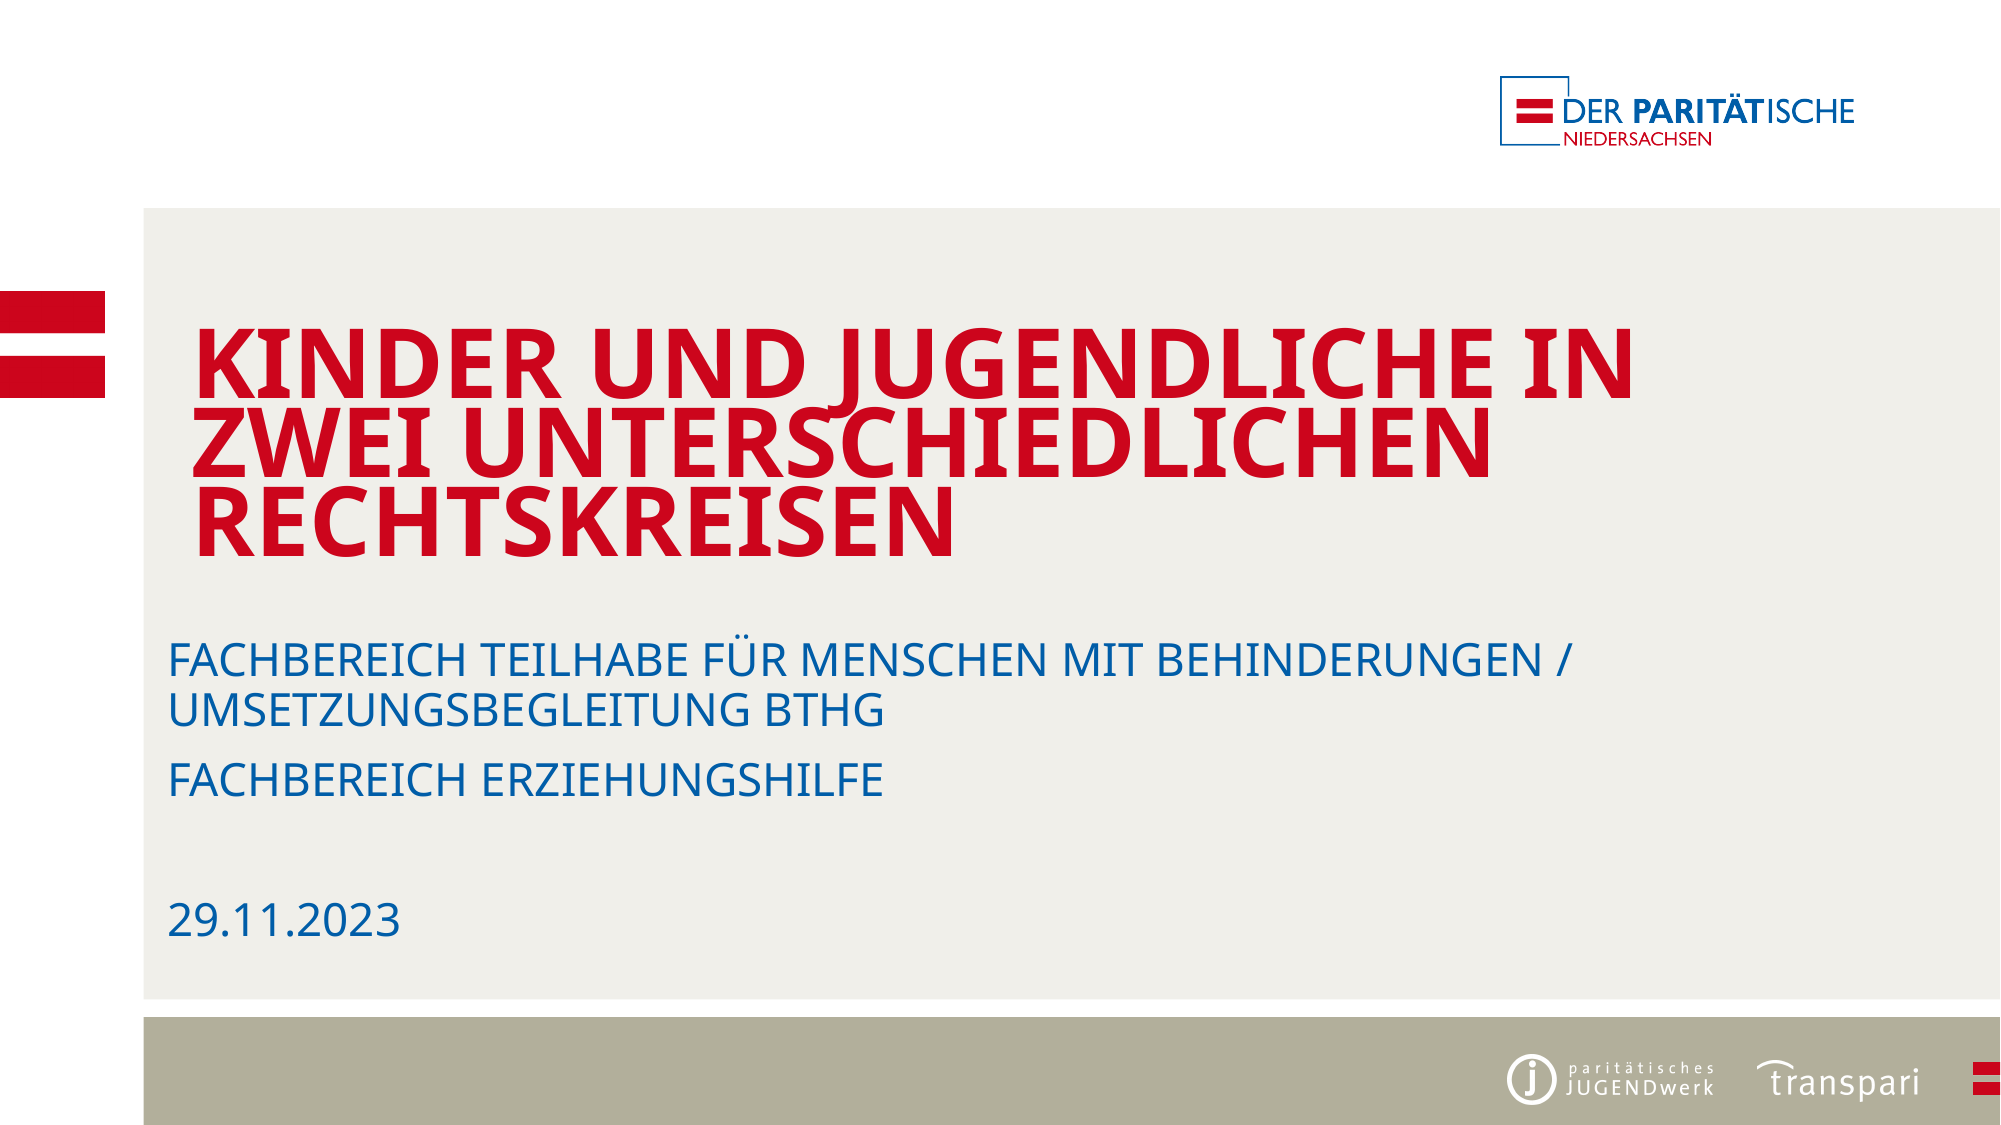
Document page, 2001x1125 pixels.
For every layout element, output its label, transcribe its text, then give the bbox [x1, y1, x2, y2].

picture [1757, 1060, 1918, 1102]
picture [1500, 76, 1854, 152]
text_box Fachbereich teilhabe für Menschen mit Behinderungen / Umsetzungsbegleitung bthg Fachbereich Erziehungshilfe 29.11.2023 [167, 637, 1907, 693]
picture [0, 291, 105, 398]
list Kinder und jugendliche in zwei unterschiedlichen rechtskreisen [191, 338, 1858, 534]
picture [1507, 1054, 1713, 1105]
picture [1973, 1062, 2001, 1095]
